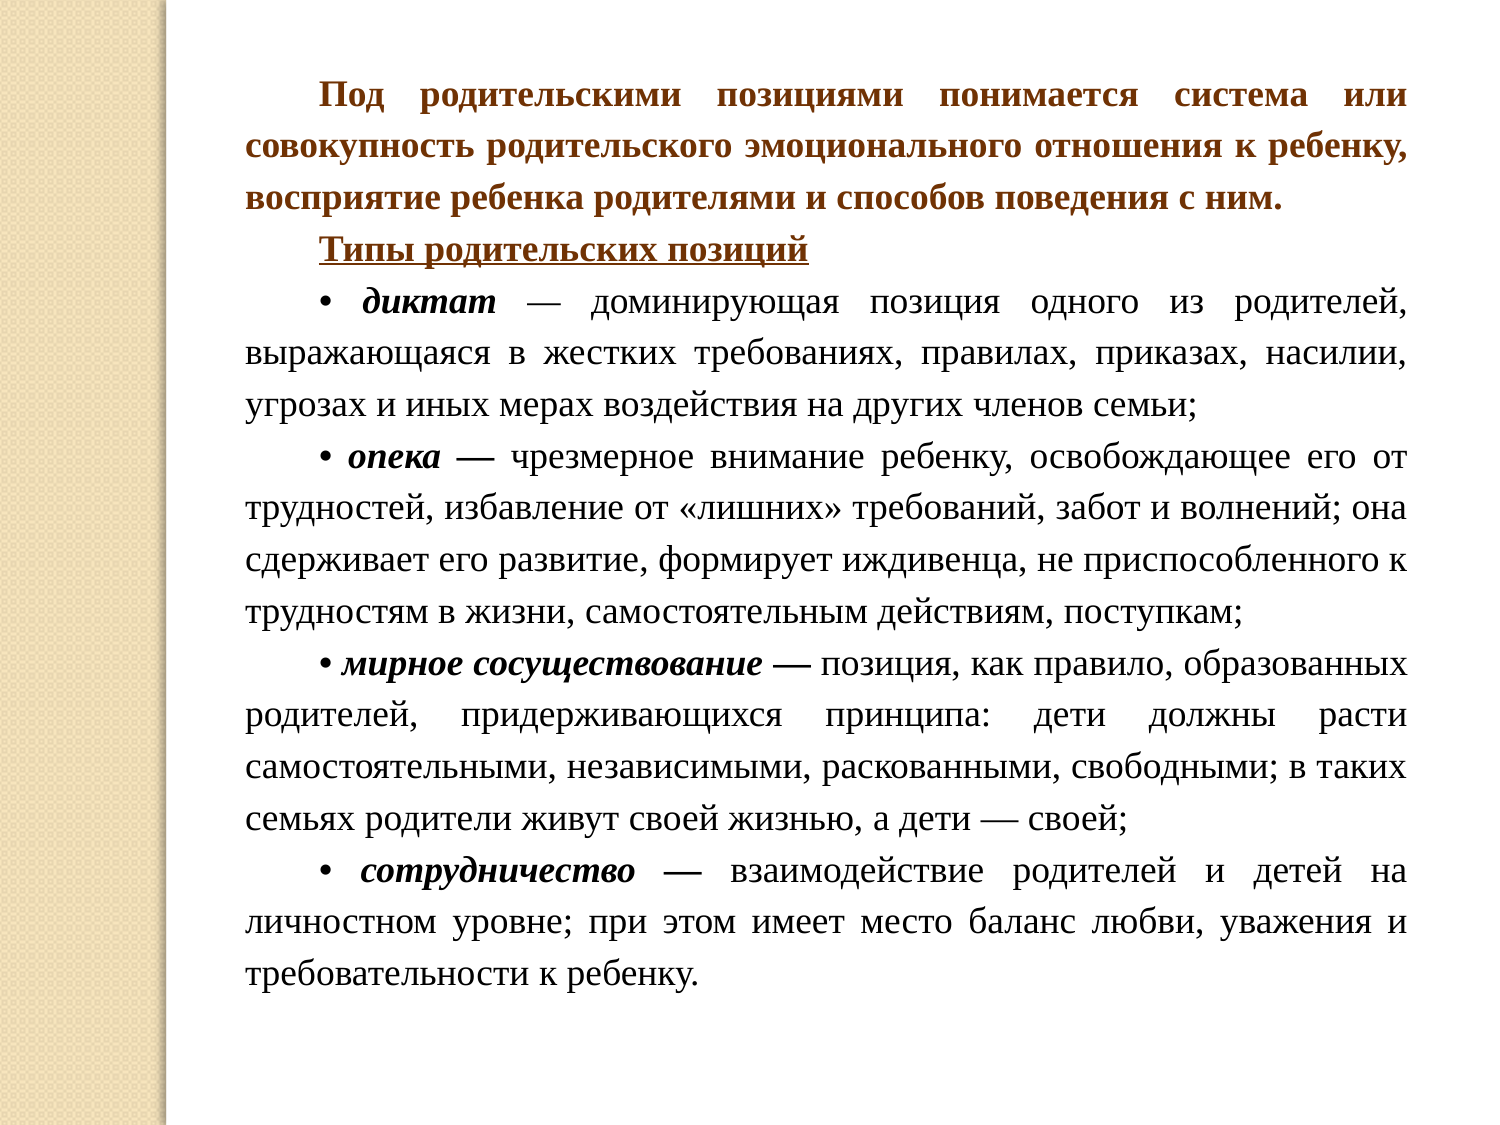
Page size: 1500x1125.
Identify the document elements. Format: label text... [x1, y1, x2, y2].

text_box Под родительскими позициями понимается система или совокупность родительского эмоционального отношения к ребенку, восприятие ребенка родителями и способов поведения с ним. Типы родительских позиций • диктат — доминирующая позиция одного из родителей, выражающаяся в жестких требованиях, правилах, приказах, насилии, угрозах и иных мерах воздействия на других членов семьи; • опека — чрезмерное внимание ребенку, освобождающее его от трудностей, избавление от «лишних» требований, забот и волнений; она сдерживает его развитие, формирует иждивенца, не приспособленного к трудностям в жизни, самостоятельным действиям, поступкам; • мирное сосуществование — позиция, как правило, образованных родителей, придерживающихся принципа: дети должны расти самостоятельными, независимыми, раскованными, свободными; в таких семьях родители живут своей жизнью, а дети — своей; • сотрудничество — взаимодействие родителей и детей на личностном уровне; при этом имеет место баланс любви, уважения и требовательности к ребенку. [230, 54, 1424, 1053]
